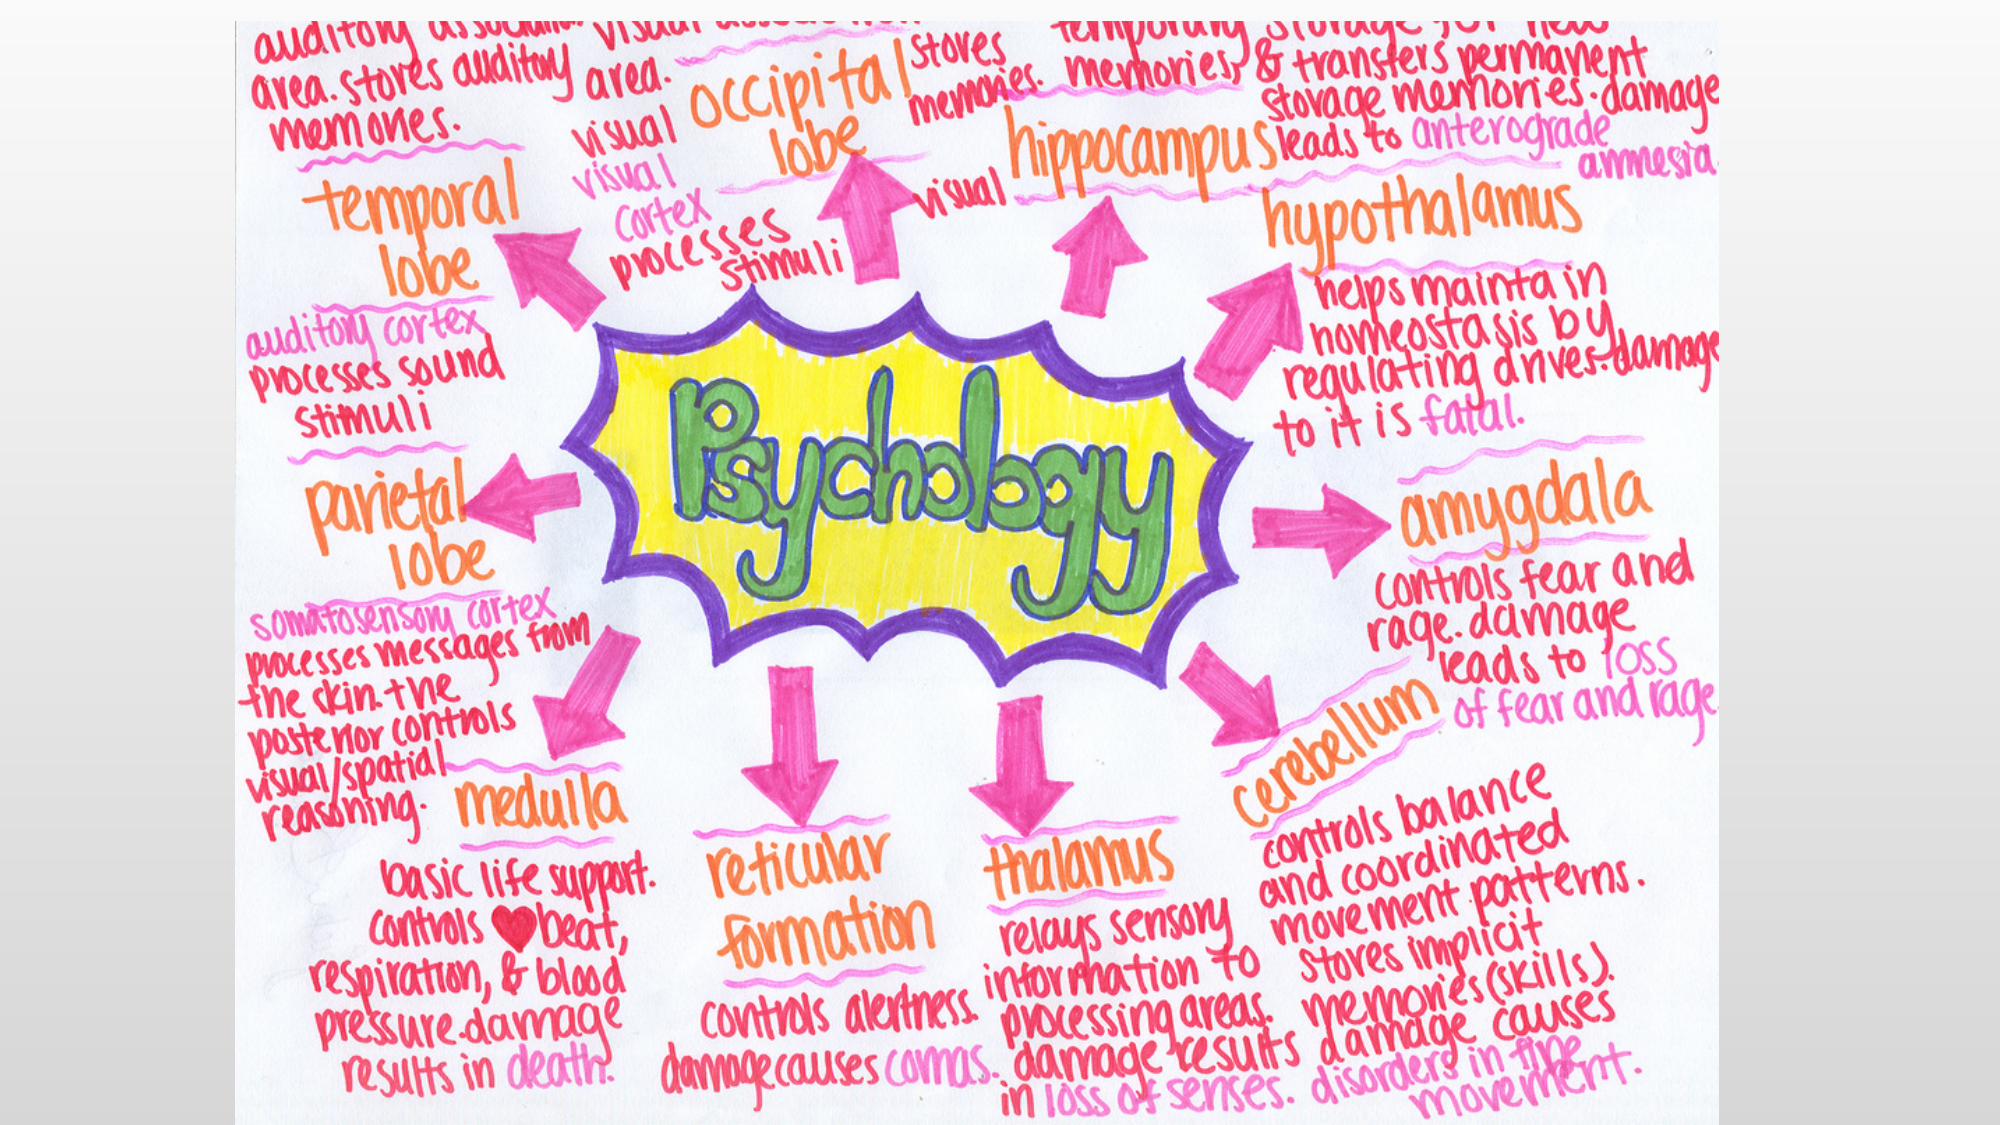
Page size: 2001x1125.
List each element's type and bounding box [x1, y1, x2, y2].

picture [235, 21, 1719, 1125]
